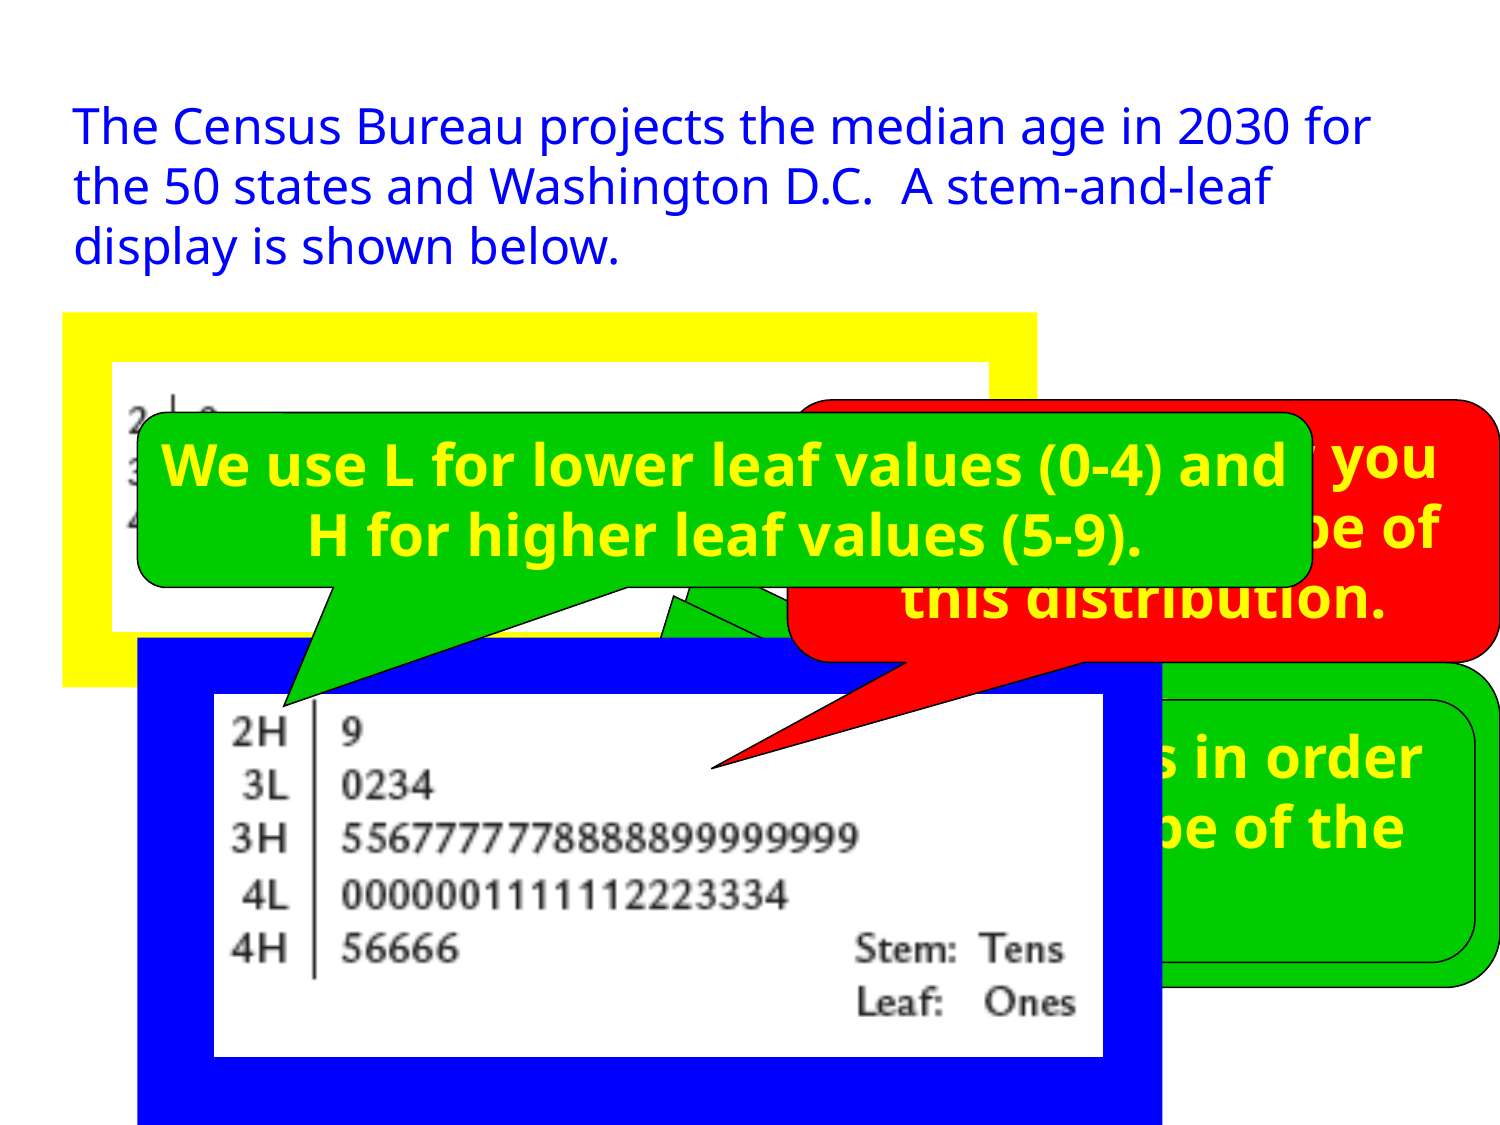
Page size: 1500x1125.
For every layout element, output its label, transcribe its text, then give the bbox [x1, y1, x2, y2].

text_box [62, 312, 1038, 688]
text_box Notice that now you can see the shape of this distribution. [1041, 399, 1500, 663]
list The Census Bureau projects the median age in 2030 for the 50 states and Washington D.C. A stem-and-leaf display is shown below. [37, 87, 1425, 1005]
text_box Notice that you really cannot see a distinctive shape for this distribution due to the long list of leaves [1166, 663, 1500, 988]
text_box We can split the stems in order to better see the shape of the distribution. [1166, 699, 1475, 963]
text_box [137, 637, 1163, 1125]
text_box We use L for lower leaf values (0-4) and H for higher leaf values (5-9). [1041, 412, 1313, 588]
